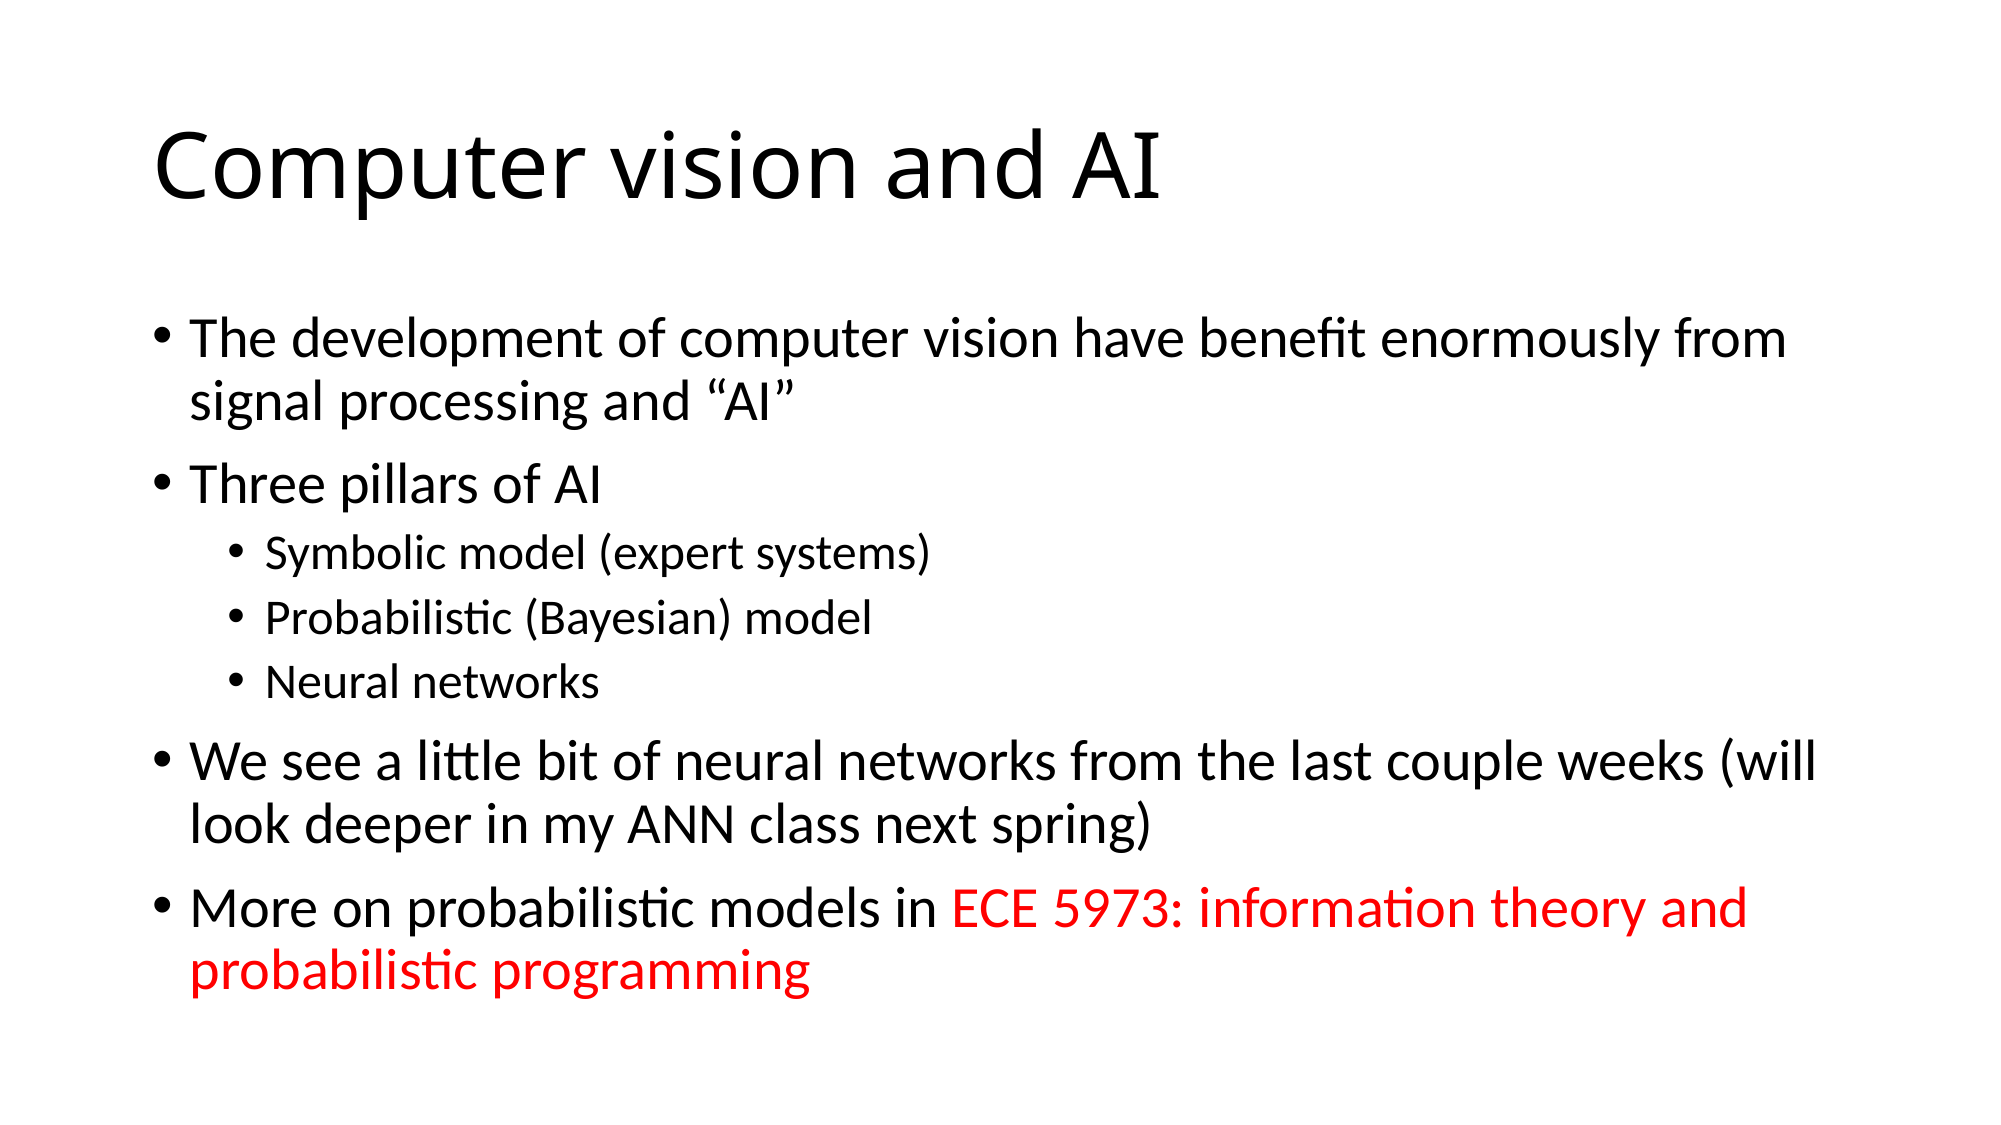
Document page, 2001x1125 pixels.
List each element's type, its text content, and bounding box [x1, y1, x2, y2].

list The development of computer vision have benefit enormously from signal processing and “AI” Three pillars of AI Symbolic model (expert systems) Probabilistic (Bayesian) model Neural networks We see a little bit of neural networks from the last couple weeks (will look deeper in my ANN class next spring) More on probabilistic models in ECE 5973: information theory and probabilistic programming [137, 299, 1863, 1014]
title Computer vision and AI [137, 59, 1863, 278]
